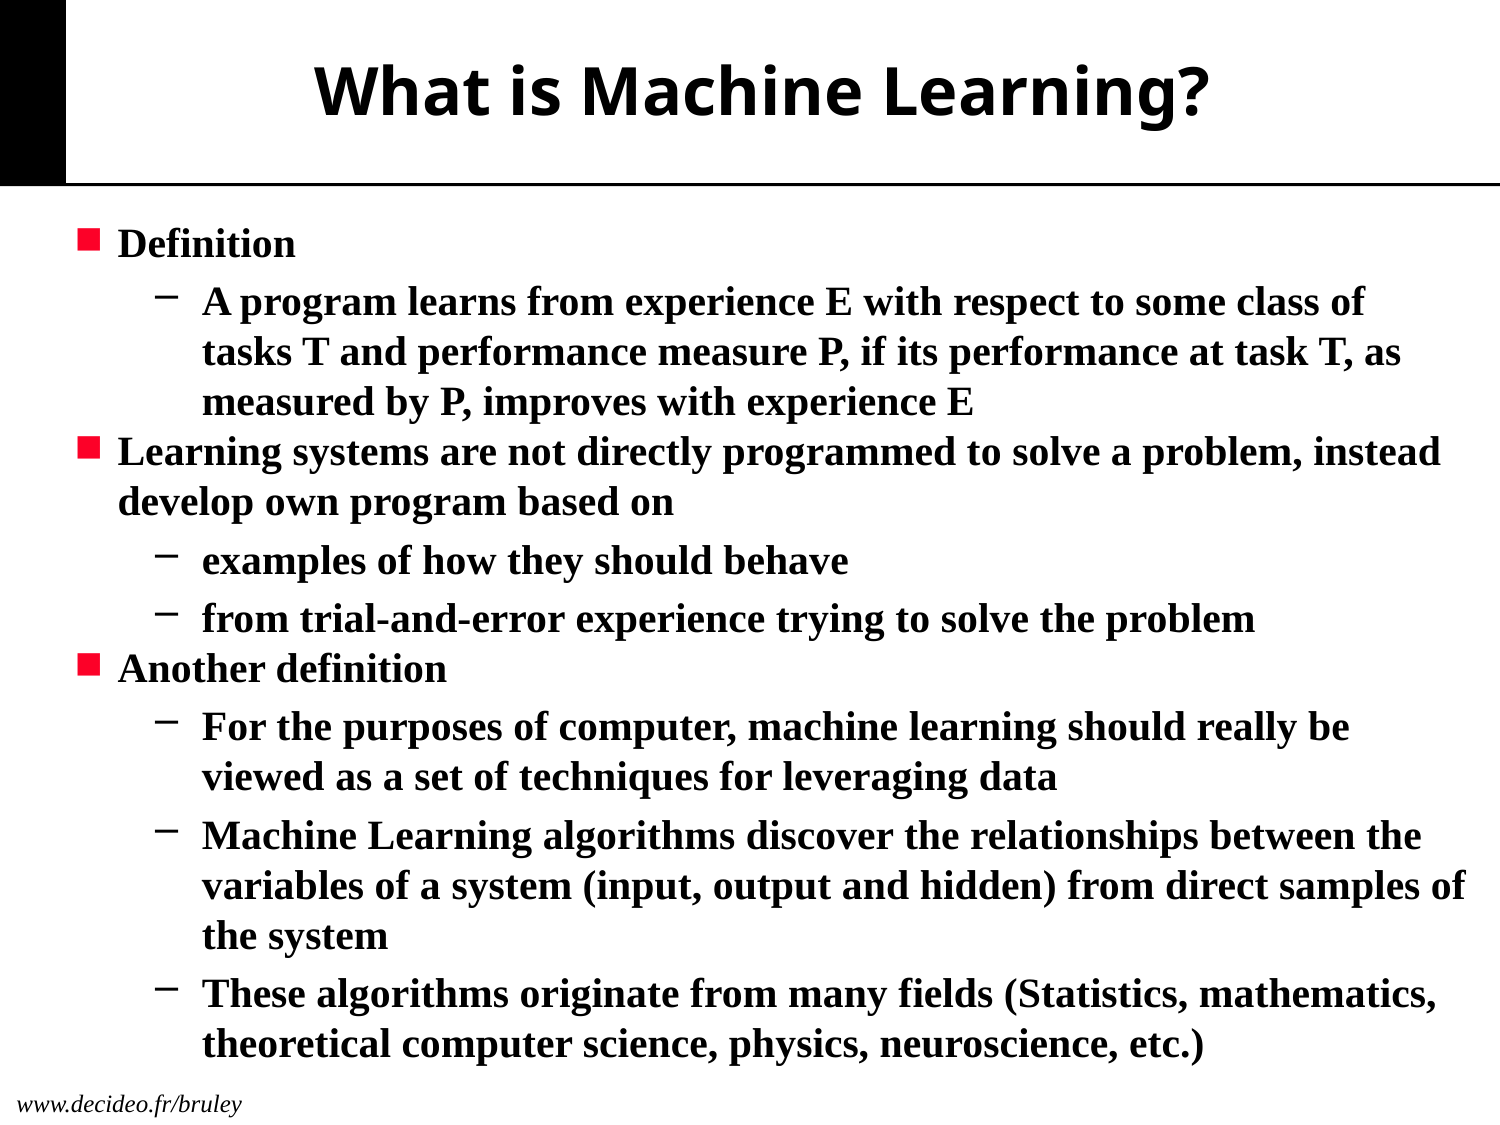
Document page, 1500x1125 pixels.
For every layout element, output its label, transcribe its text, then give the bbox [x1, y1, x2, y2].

title What is Machine Learning? [142, 40, 1400, 138]
list Definition A program learns from experience E with respect to some class of tasks T and performance measure P, if its performance at task T, as measured by P, improves with experience E Learning systems are not directly programmed to solve a problem, instead develop own program based on examples of how they should behave from trial-and-error experience trying to solve the problem Another definition For the purposes of computer, machine learning should really be viewed as a set of techniques for leveraging data Machine Learning algorithms discover the relationships between the variables of a system (input, output and hidden) from direct samples of the system These algorithms originate from many fields (Statistics, mathematics, theoretical computer science, physics, neuroscience, etc.) [64, 208, 1483, 1035]
